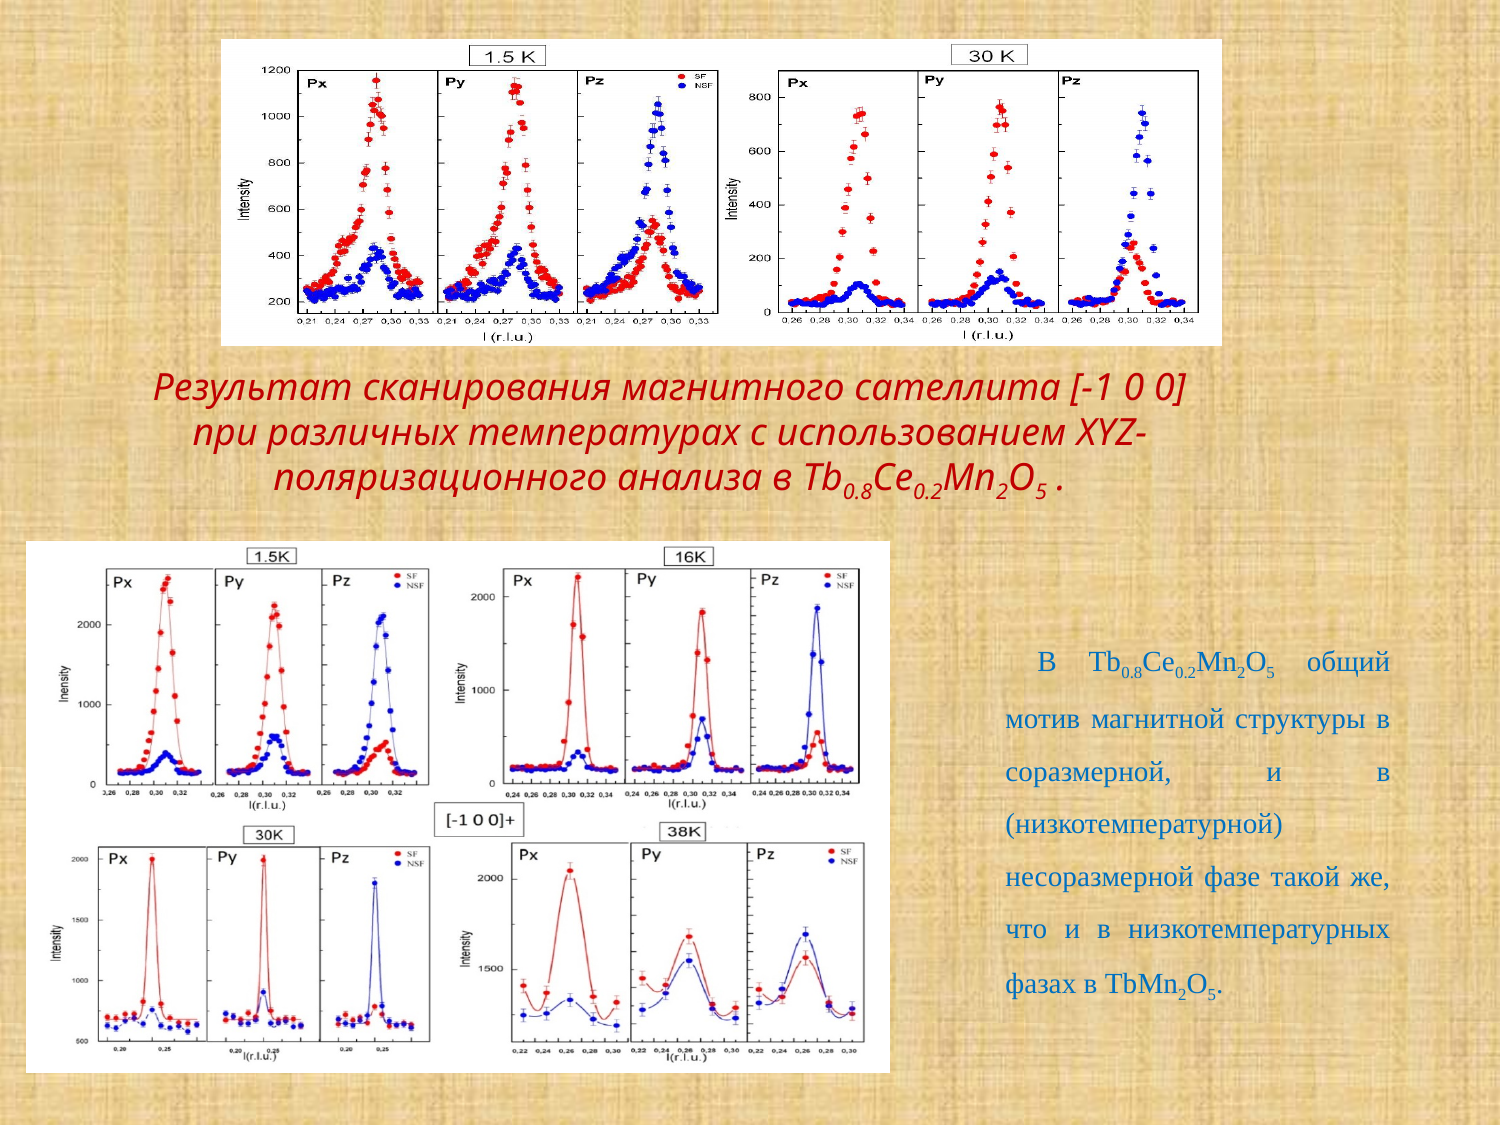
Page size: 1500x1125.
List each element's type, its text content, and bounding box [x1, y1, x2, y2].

text_box В Tb0.8Ce0.2Mn2O5 общий мотив магнитной структуры в соразмерной, и в (низкотемпературной) несоразмерной фазе такой же, что и в низкотемпературных фазах в TbMn2O5. [990, 615, 1406, 1012]
picture [0, 0, 1500, 1125]
text_box Результат сканирования магнитного сателлита [-1 0 0] при различных температурах с использованием XYZ-поляризационного анализа в Tb0.8Ce0.2Mn2O5 . [103, 355, 1237, 512]
